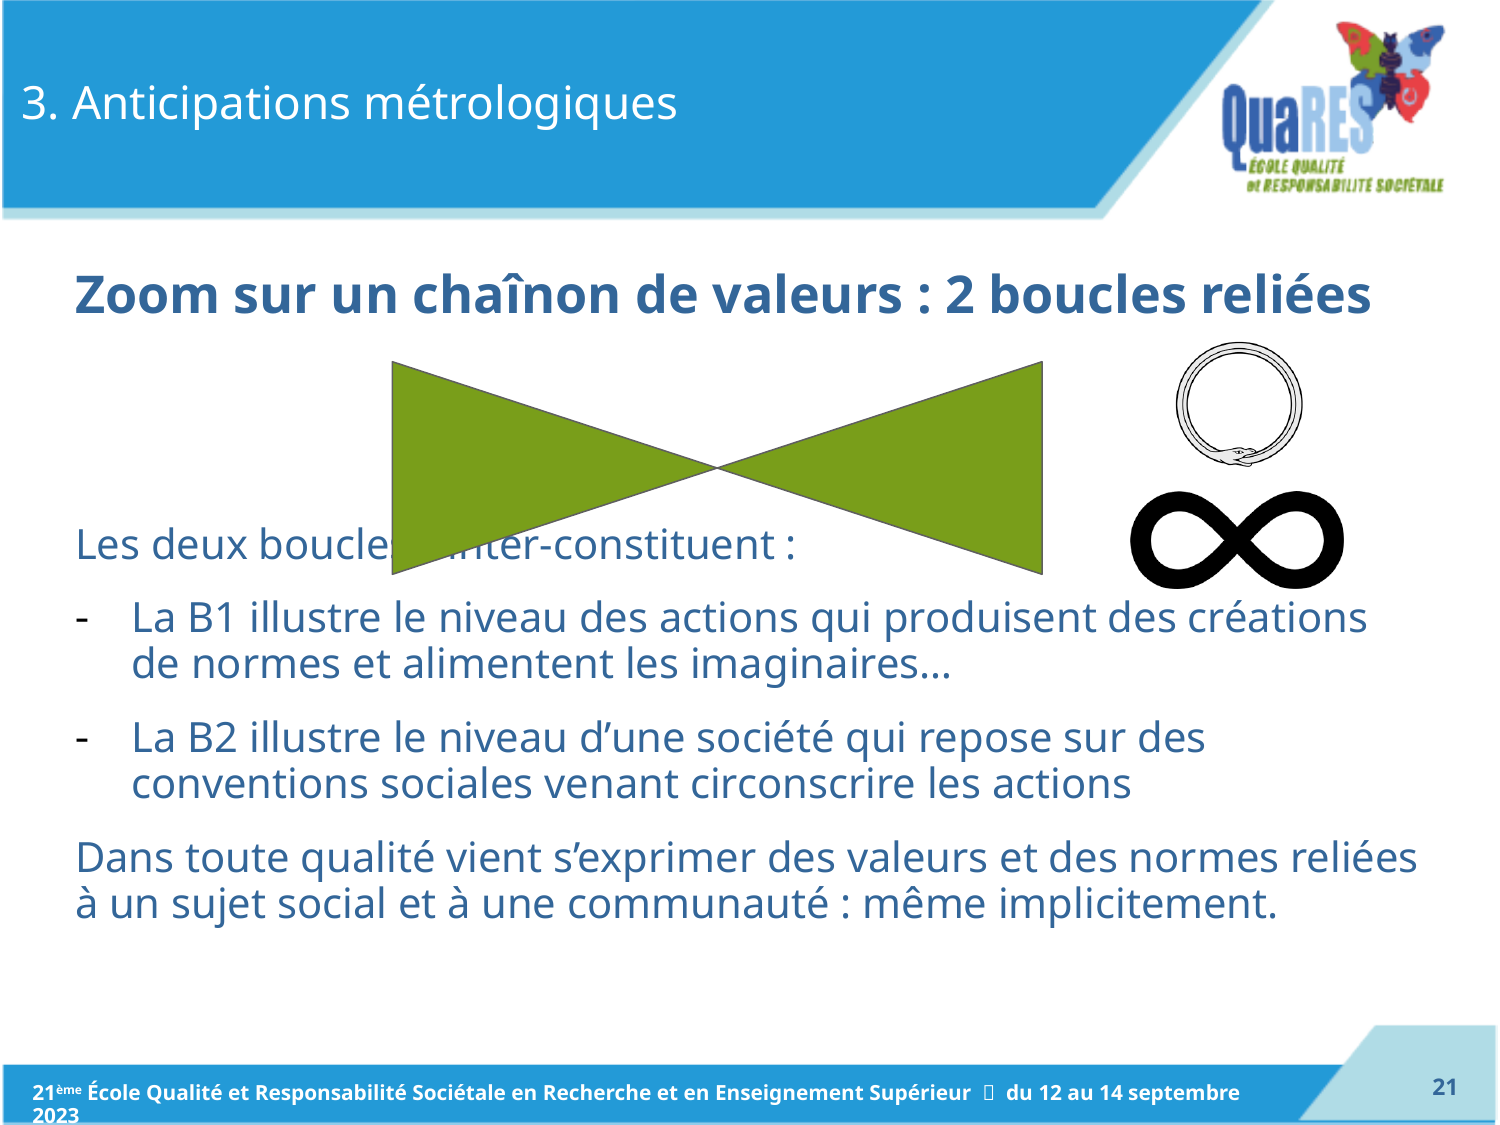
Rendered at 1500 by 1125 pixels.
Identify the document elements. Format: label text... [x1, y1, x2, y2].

list Zoom sur un chaînon de valeurs : 2 boucles reliées Les deux boucles s’inter-constituent : La B1 illustre le niveau des actions qui produisent des créations de normes et alimentent les imaginaires… La B2 illustre le niveau d’une société qui repose sur des conventions sociales venant circonscrire les actions Dans toute qualité vient s’exprimer des valeurs et des normes reliées à un sujet social et à une communauté : même implicitement. [75, 263, 1425, 1006]
picture [2, 0, 1498, 1125]
title 3. Anticipations métrologiques [21, 7, 772, 201]
slide_number 20 [1335, 1072, 1459, 1118]
text_box [392, 361, 1043, 575]
